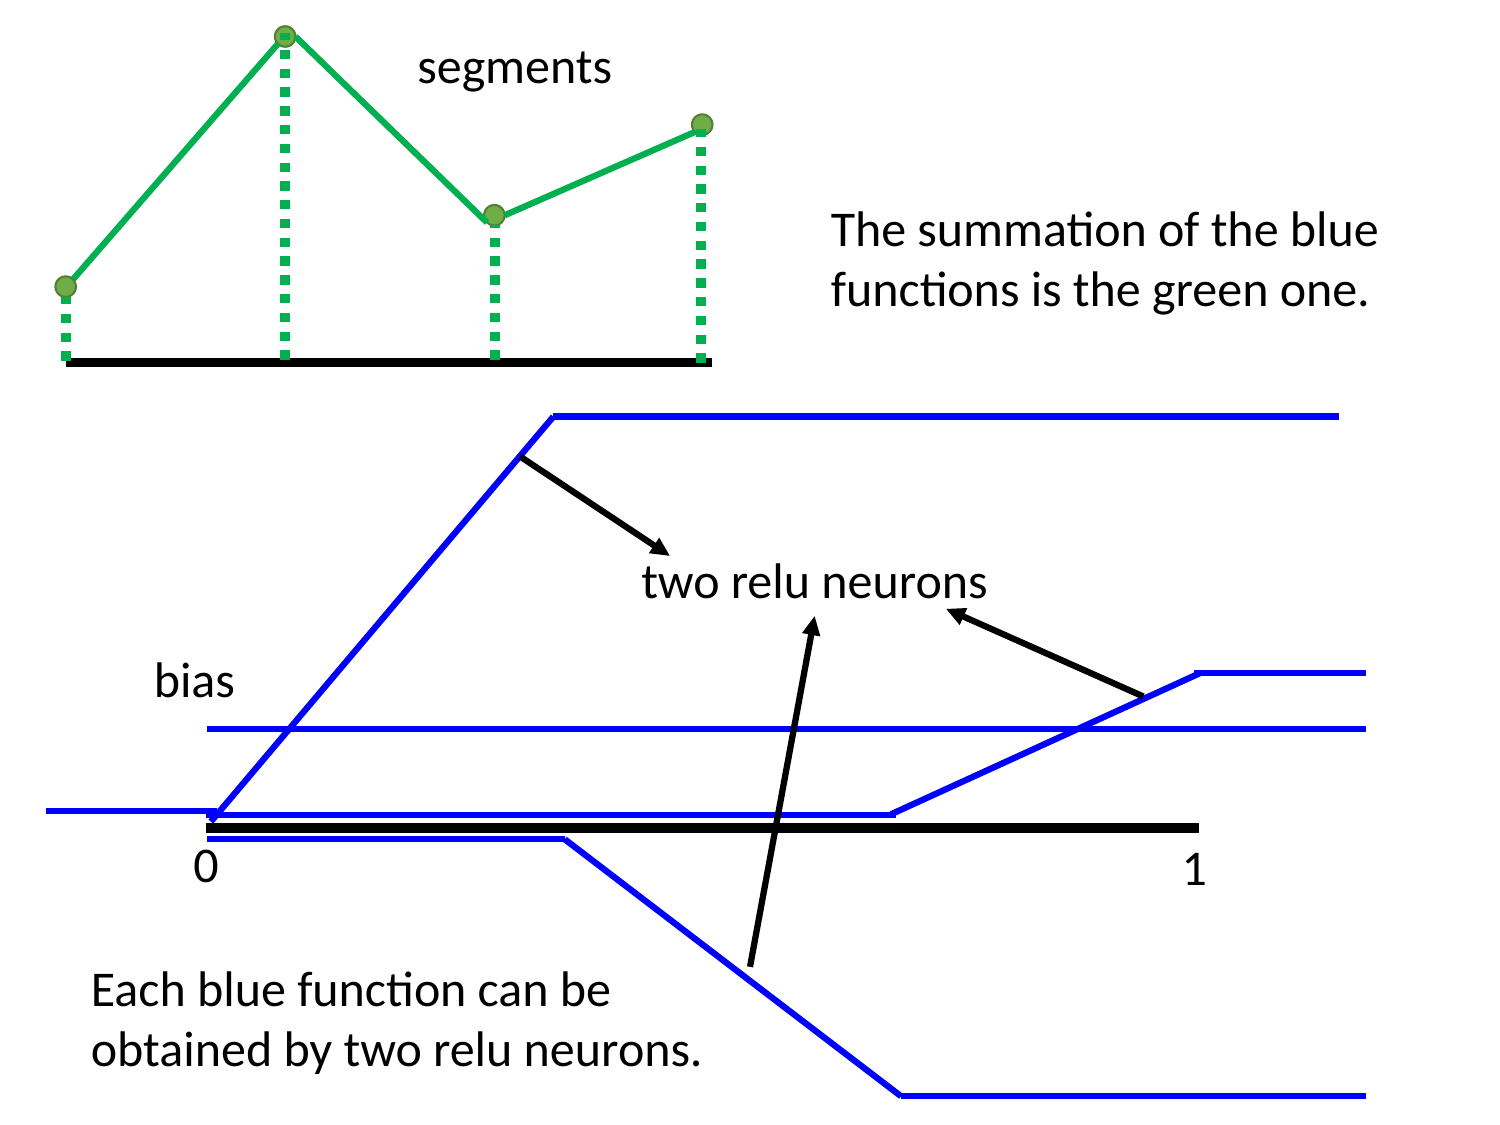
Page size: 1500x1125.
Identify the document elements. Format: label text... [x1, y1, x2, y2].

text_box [946, 608, 1144, 697]
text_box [163, 825, 749, 904]
text_box bias [138, 640, 210, 715]
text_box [749, 616, 815, 967]
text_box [891, 672, 1201, 815]
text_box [520, 456, 670, 556]
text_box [55, 26, 713, 363]
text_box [564, 839, 902, 1097]
text_box Each blue function can be obtained by two relu neurons. [76, 949, 564, 1084]
text_box The summation of the blue functions is the green one. [816, 188, 1406, 324]
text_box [210, 815, 554, 822]
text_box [815, 825, 1229, 904]
text_box two relu neurons [594, 540, 1035, 616]
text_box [210, 416, 554, 814]
